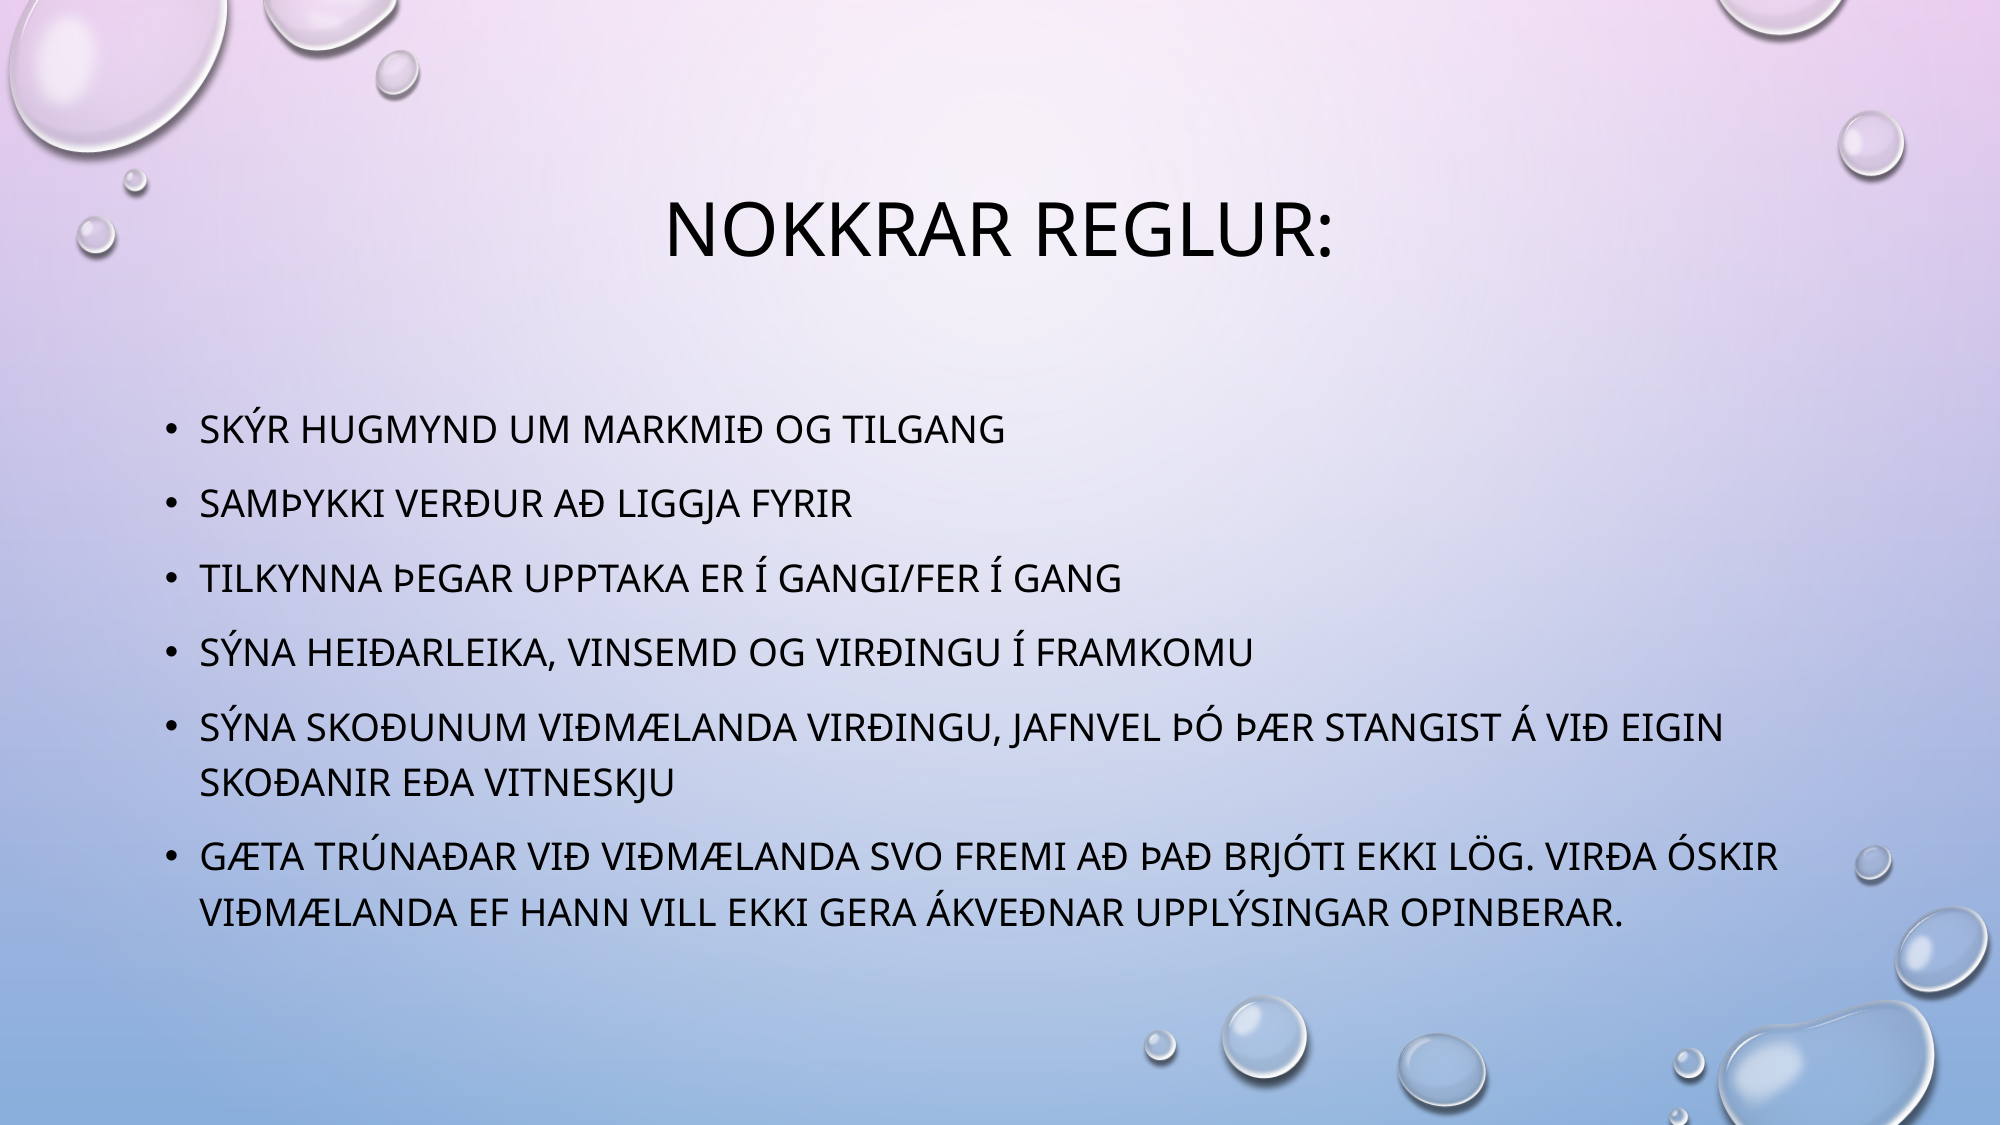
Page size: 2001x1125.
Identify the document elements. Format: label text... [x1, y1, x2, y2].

picture [0, 0, 2000, 1125]
list Skýr hugmynd um markmið og tilgang Samþykki verður að liggja fyrir Tilkynna þegar upptaka er í gangi/fer í gang Sýna heiðarleika, vinsemd og virðingu í framkomu Sýna skoðunum viðmælanda virðingu, jafnvel þó þær stangist á við eigin skoðanir eða vitneskju Gæta trúnaðar við viðmælanda svo fremi að það brjóti ekki lög. Virða óskir viðmælanda ef hann vill ekki gera ákveðnar upplýsingar opinberar. [149, 388, 1850, 950]
title Nokkrar reglur: [149, 101, 1851, 364]
